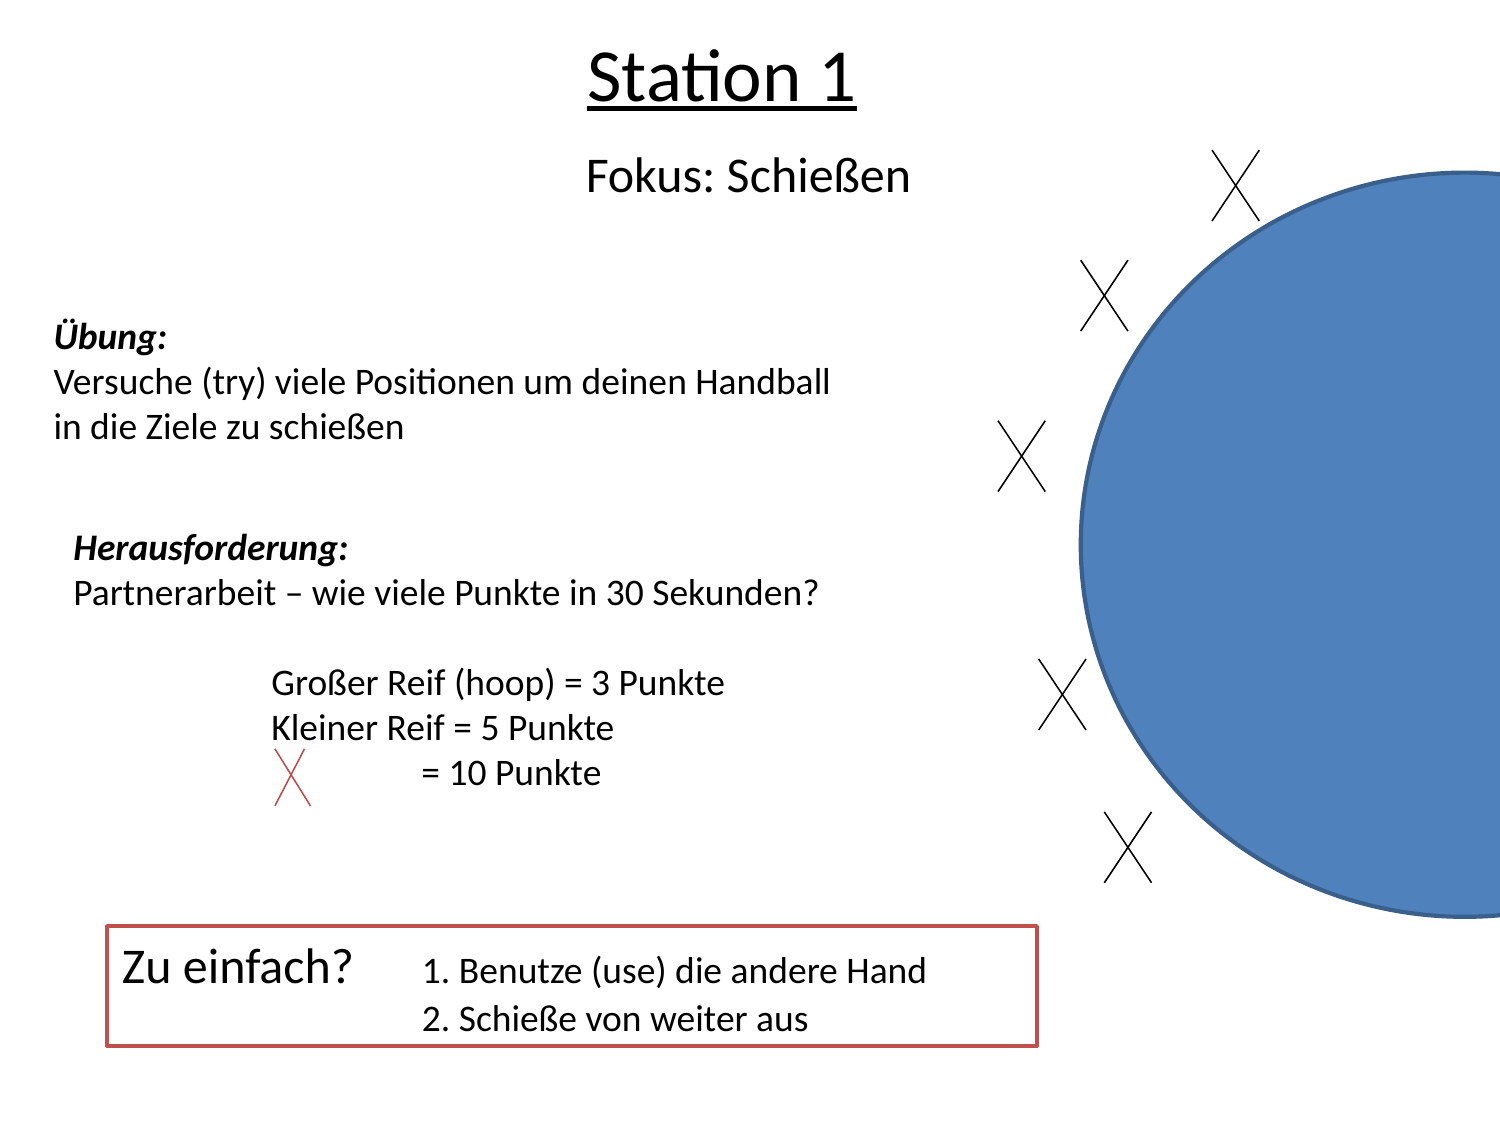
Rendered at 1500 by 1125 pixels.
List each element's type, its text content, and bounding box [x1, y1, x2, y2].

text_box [1038, 658, 1087, 731]
text_box Übung: Versuche (try) viele Positionen um deinen Handball in die Ziele zu schießen [38, 304, 847, 455]
text_box Station 1 [572, 19, 873, 124]
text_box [1211, 149, 1260, 222]
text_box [274, 748, 305, 807]
text_box Großer Reif (hoop) = 3 Punkte Kleiner Reif = 5 Punkte = 10 Punkte [256, 650, 741, 846]
text_box [1078, 210, 1500, 919]
text_box Herausforderung: Partnerarbeit – wie viele Punkte in 30 Sekunden? [58, 516, 836, 621]
text_box Zu einfach? 1. Benutze (use) die andere Hand 2. Schieße von weiter aus [105, 924, 1039, 1048]
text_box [997, 420, 1046, 492]
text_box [305, 748, 311, 807]
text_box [1104, 811, 1152, 883]
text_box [1080, 259, 1129, 332]
text_box Fokus: Schießen [571, 134, 1500, 210]
